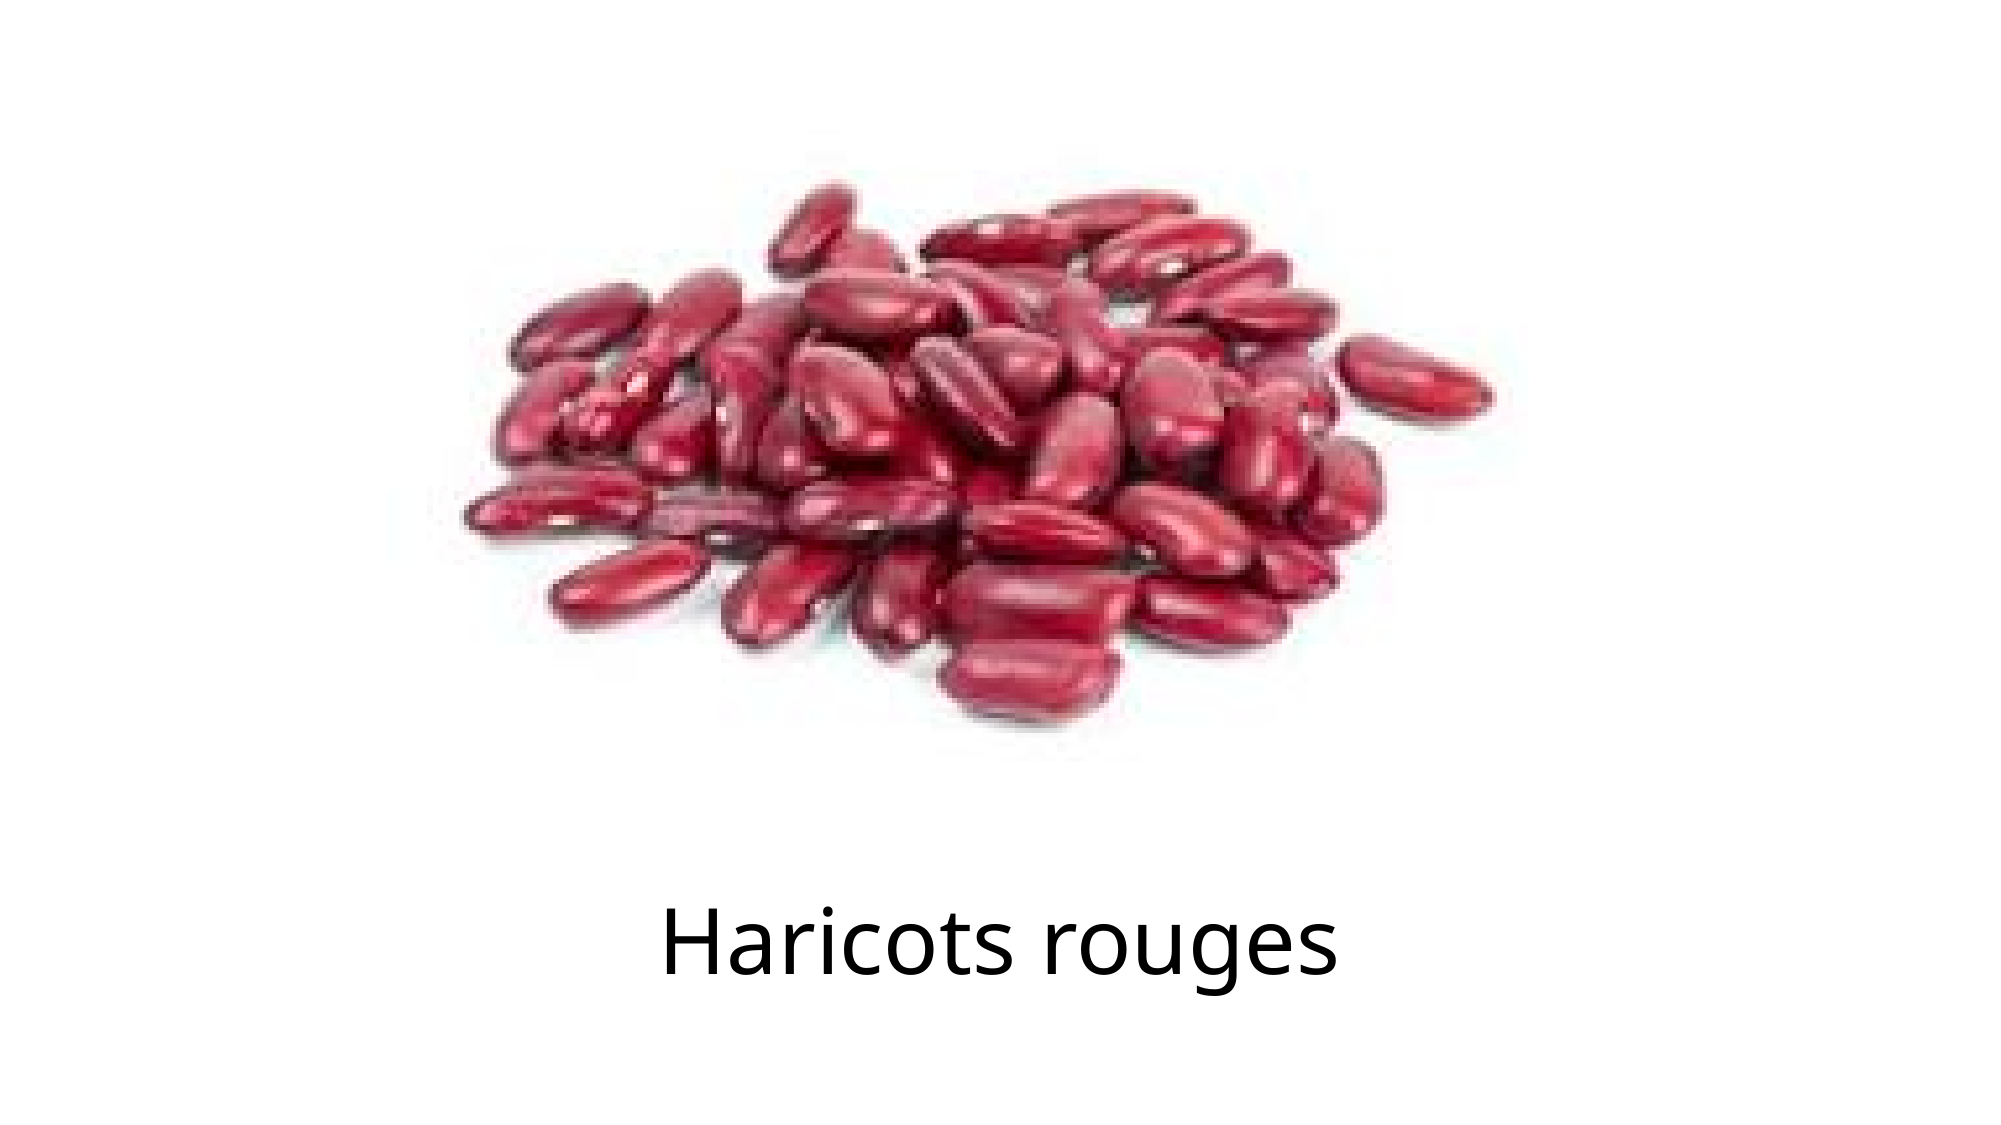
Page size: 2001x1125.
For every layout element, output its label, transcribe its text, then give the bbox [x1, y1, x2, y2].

title Haricots rouges [137, 856, 1863, 1034]
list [385, 91, 1530, 823]
